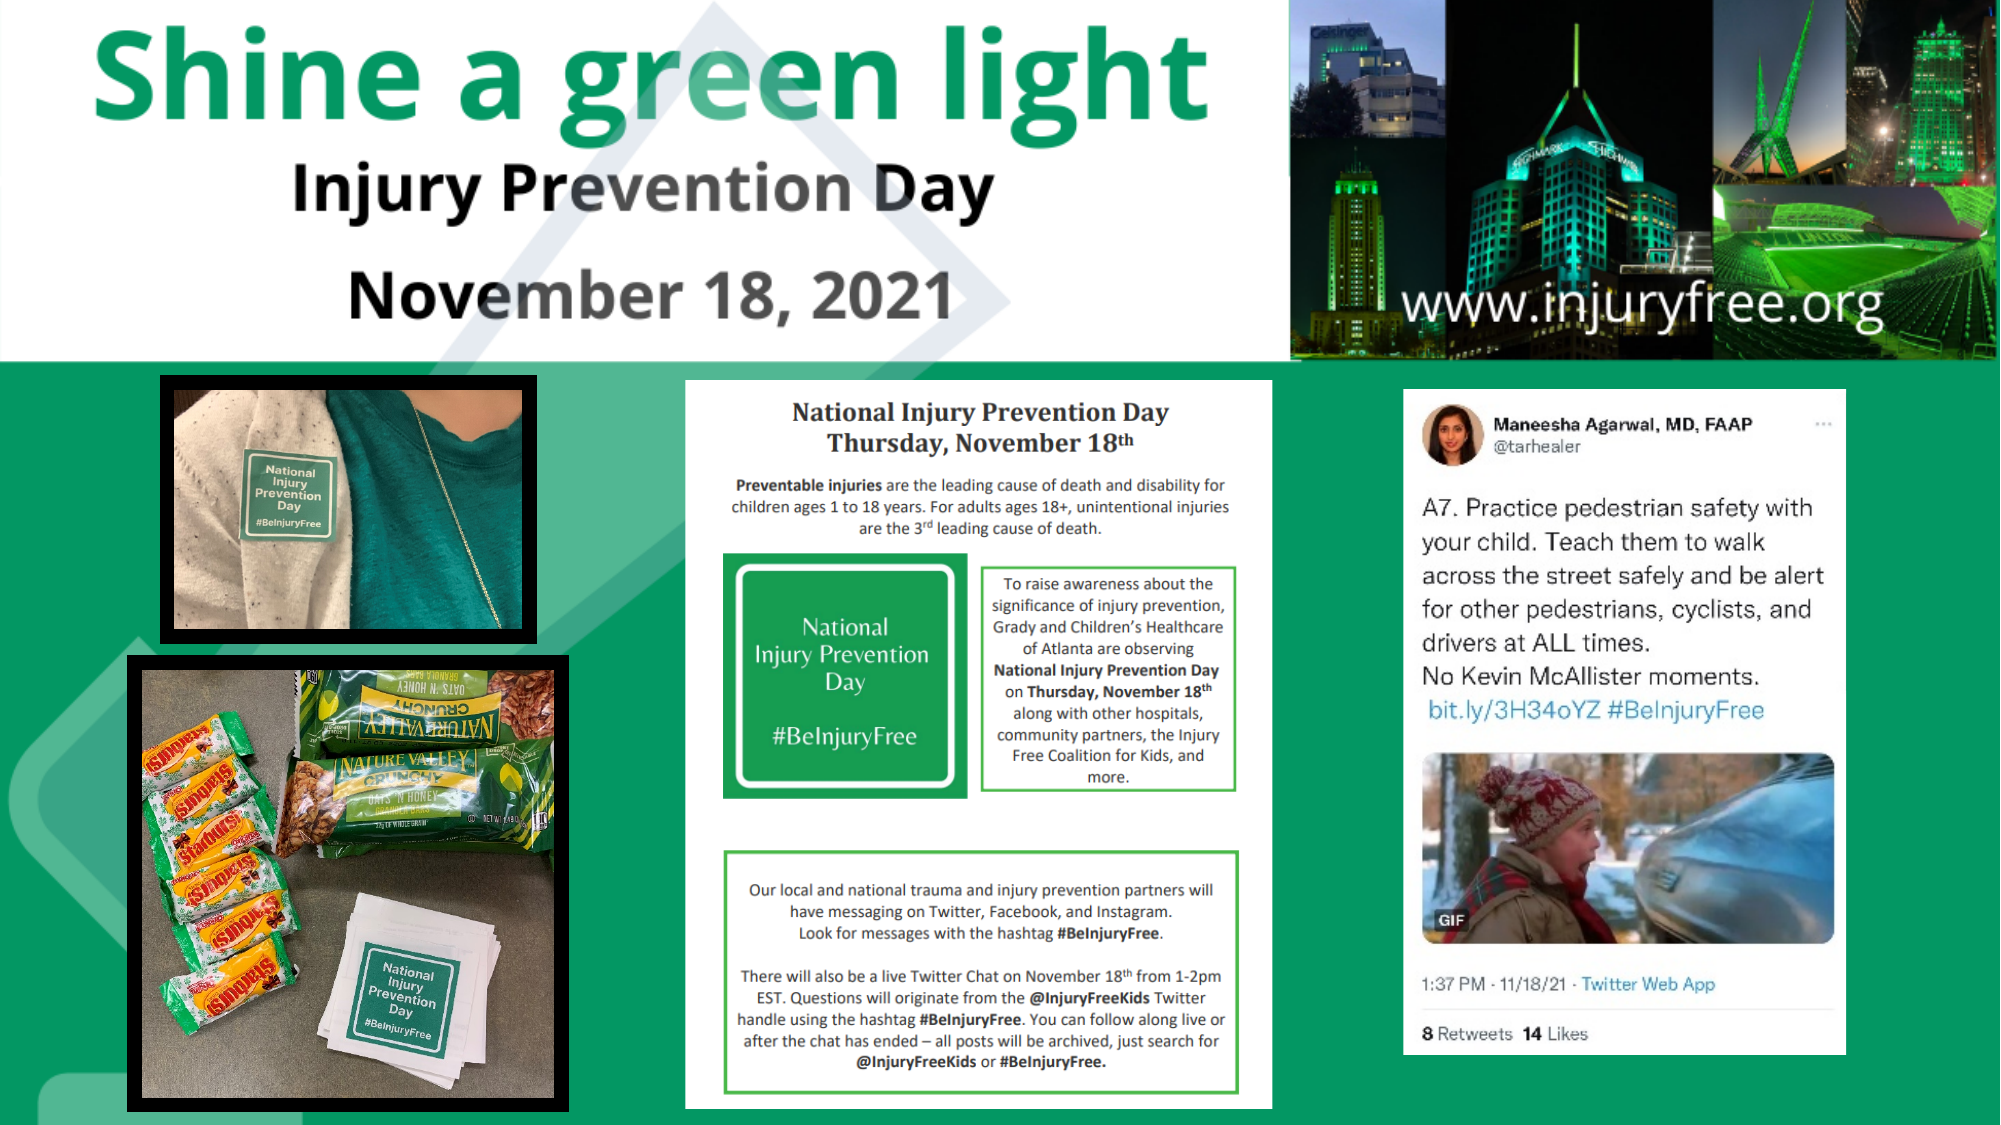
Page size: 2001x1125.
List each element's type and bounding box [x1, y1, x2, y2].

list [1403, 389, 1847, 1055]
picture [0, 0, 2000, 1125]
